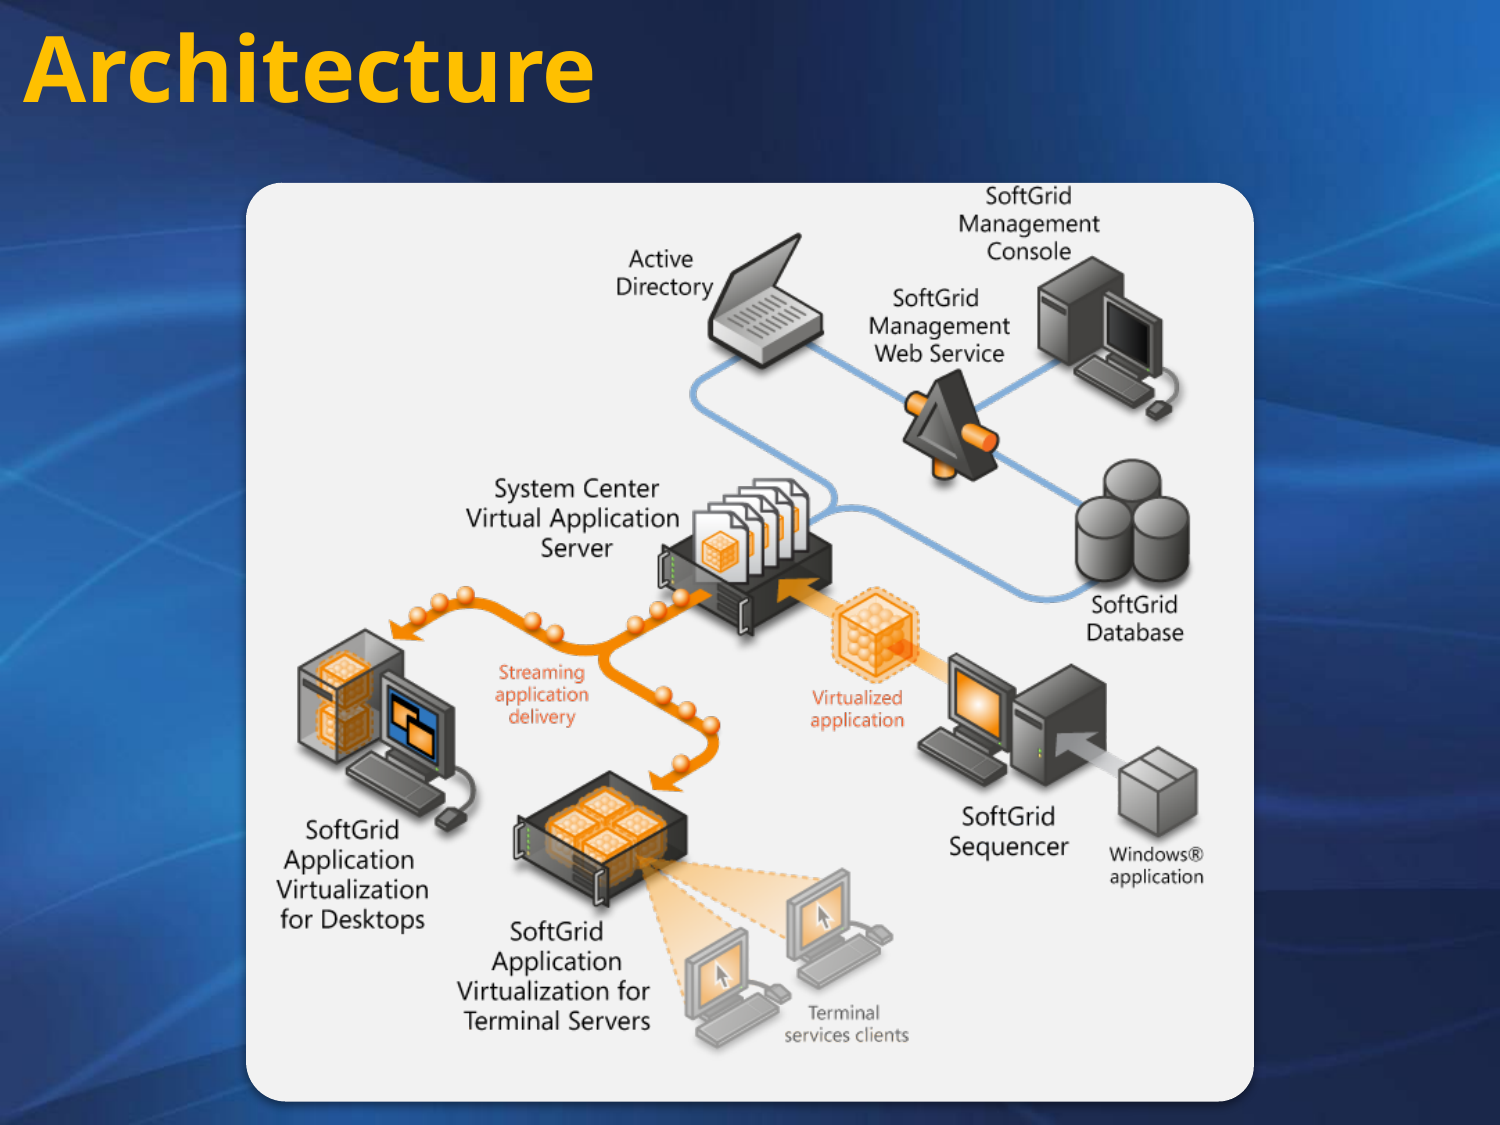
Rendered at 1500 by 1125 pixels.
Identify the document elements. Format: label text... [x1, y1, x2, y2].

picture [0, 0, 1500, 1125]
title Architecture [23, 23, 1399, 124]
